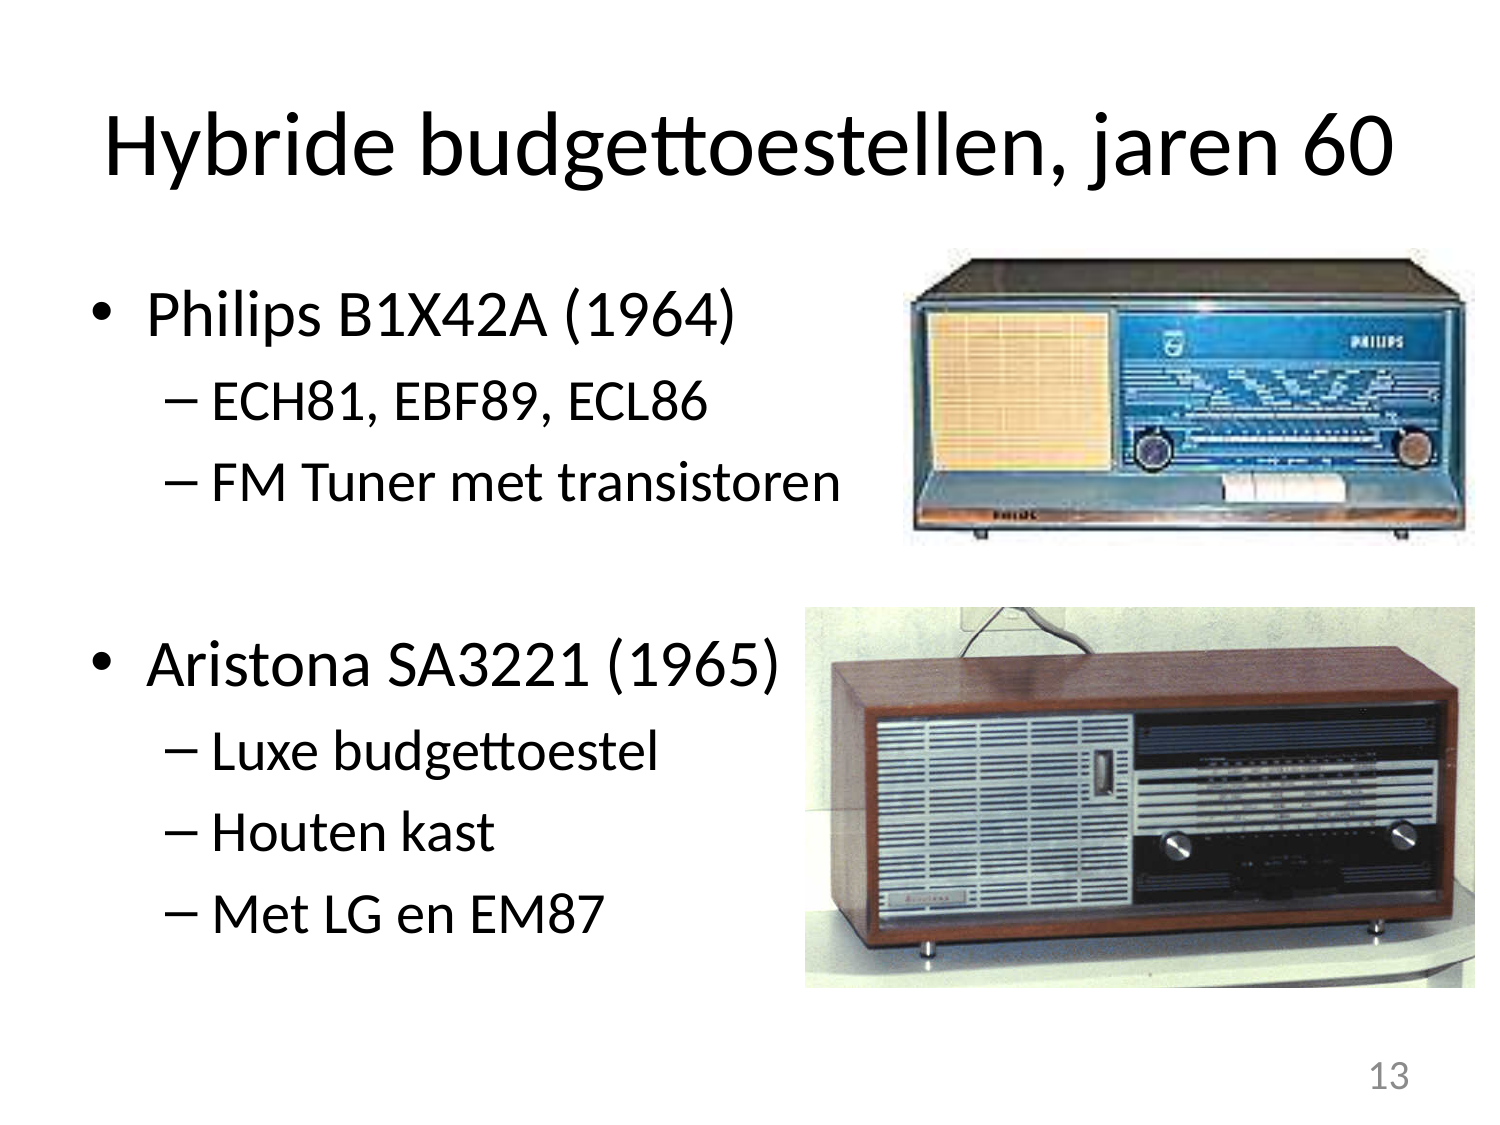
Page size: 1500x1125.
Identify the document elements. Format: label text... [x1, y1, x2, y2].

list Philips B1X42A (1964) ECH81, EBF89, ECL86 FM Tuner met transistoren Aristona SA3221 (1965) Luxe budgettoestel Houten kast Met LG en EM87 [75, 262, 1425, 1080]
picture [903, 248, 1475, 546]
title Hybride budgettoestellen, jaren 60 [75, 45, 1425, 233]
picture [804, 607, 1475, 988]
slide_number 13 [1074, 1042, 1425, 1103]
